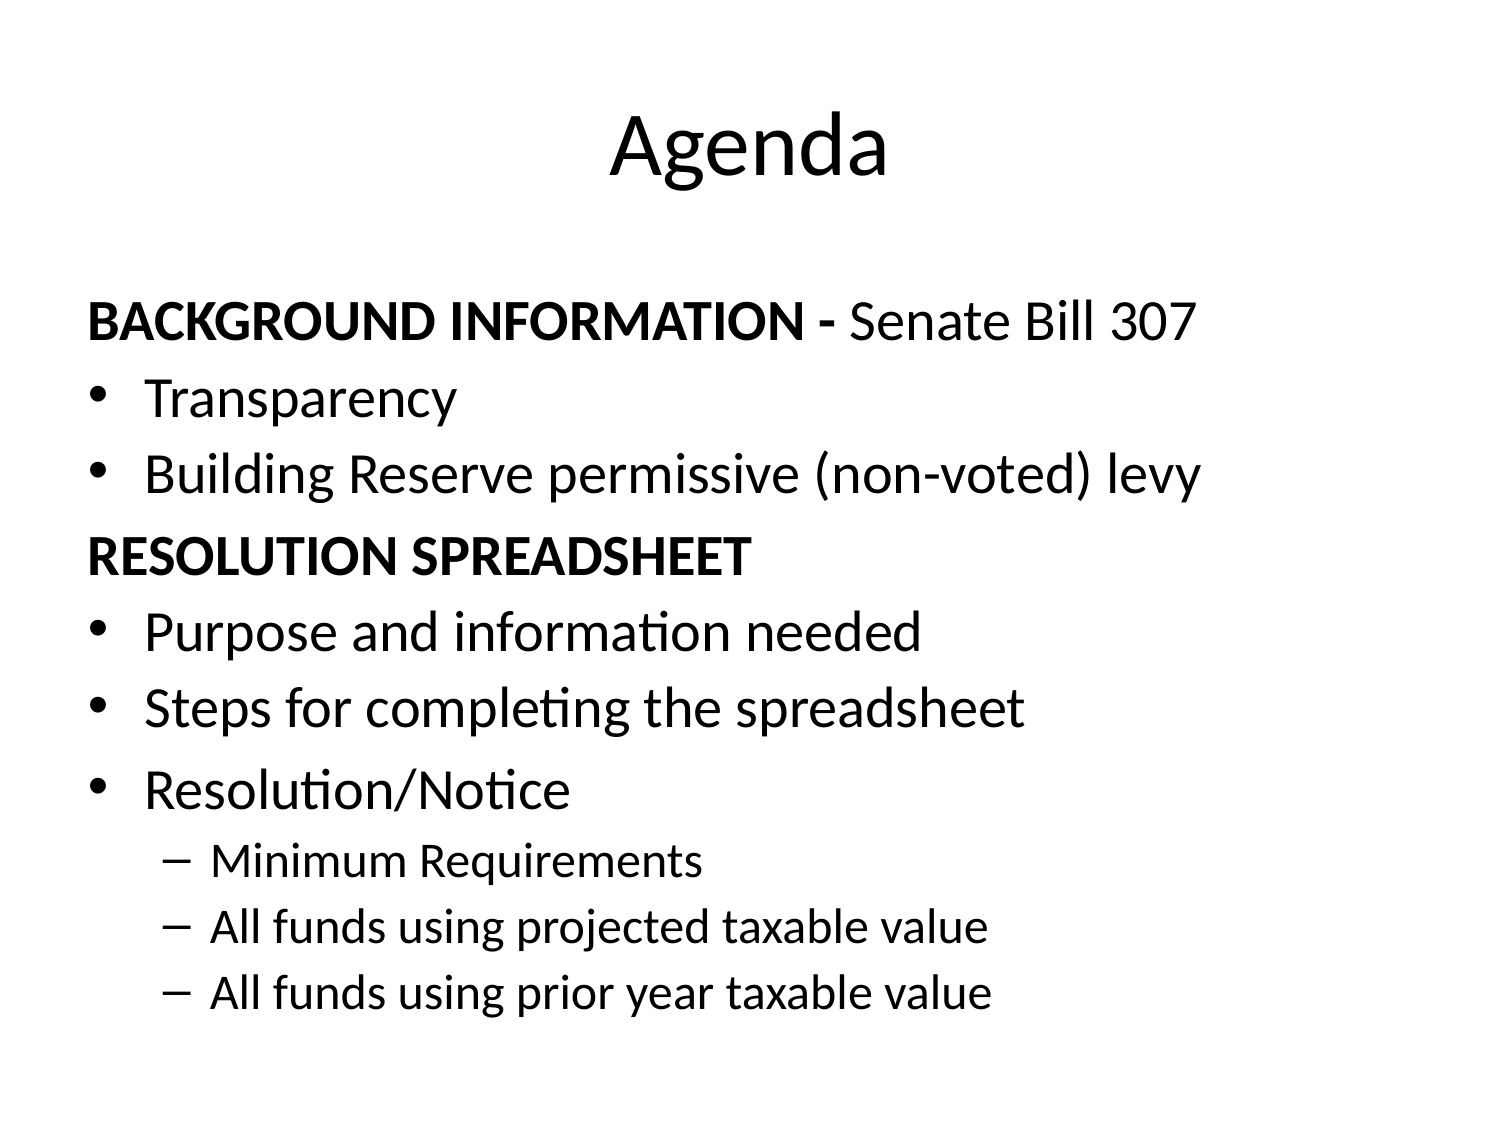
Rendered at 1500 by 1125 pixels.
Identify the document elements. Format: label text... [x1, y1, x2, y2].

title Agenda [75, 45, 1425, 233]
list BACKGROUND INFORMATION - Senate Bill 307 Transparency Building Reserve permissive (non-voted) levy RESOLUTION SPREADSHEET Purpose and information needed Steps for completing the spreadsheet Resolution/Notice Minimum Requirements All funds using projected taxable value All funds using prior year taxable value [72, 275, 1423, 1080]
